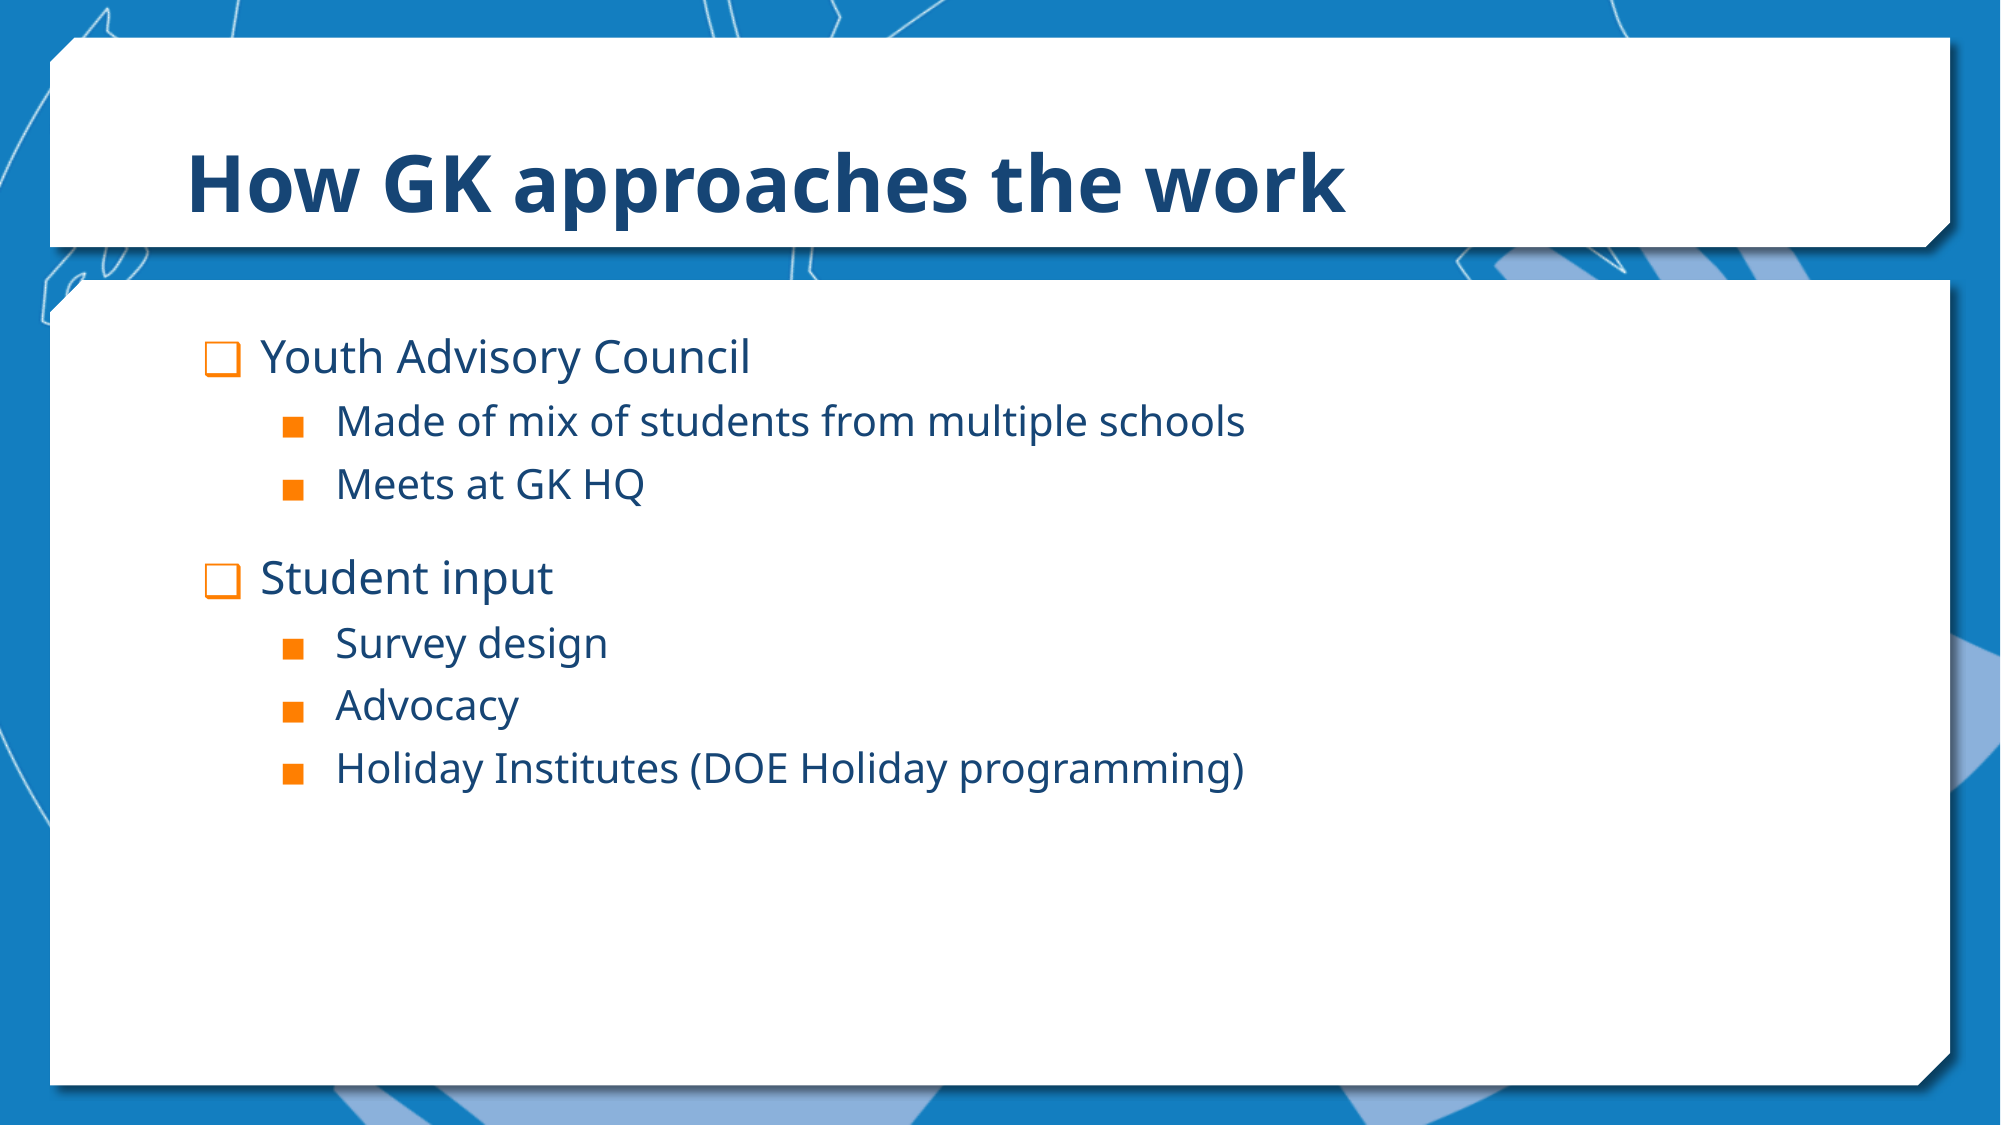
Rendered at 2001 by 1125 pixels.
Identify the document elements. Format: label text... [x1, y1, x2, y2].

picture [0, 0, 2001, 1125]
title How GK approaches the work [170, 48, 1830, 236]
list Youth Advisory Council Made of mix of students from multiple schools Meets at GK HQ Student input Survey design Advocacy Holiday Institutes (DOE Holiday programming) [170, 319, 1830, 978]
